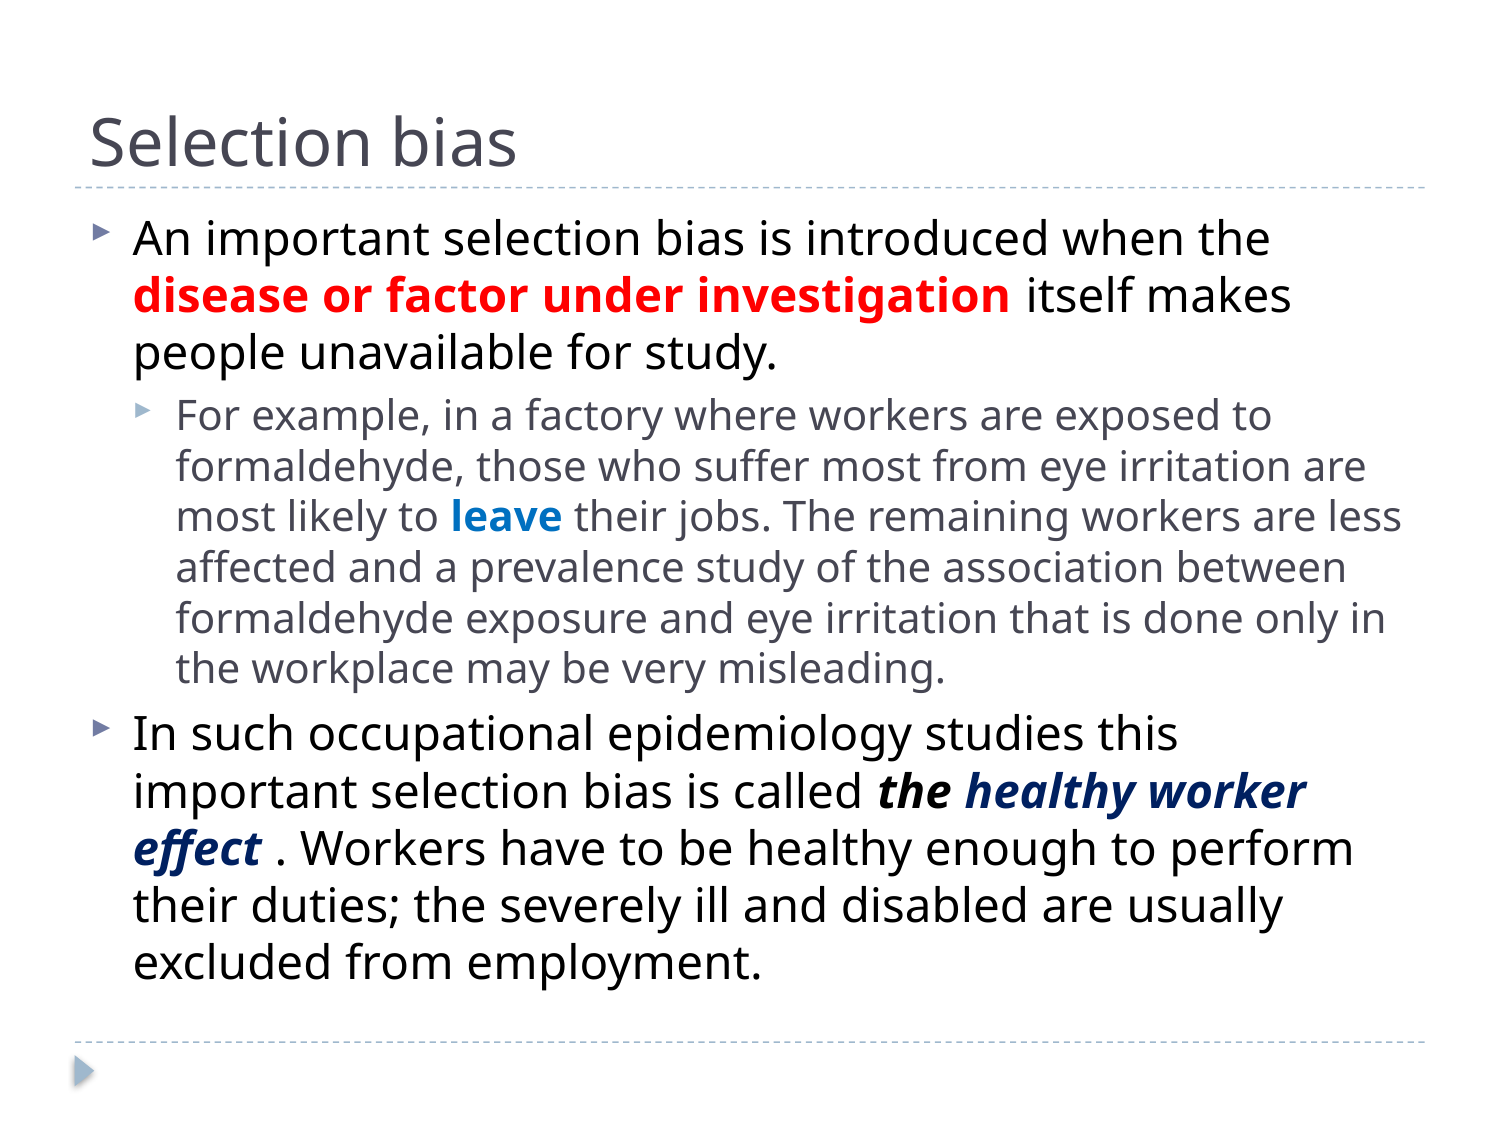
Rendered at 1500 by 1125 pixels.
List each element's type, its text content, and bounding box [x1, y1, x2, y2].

list An important selection bias is introduced when the disease or factor under investigation itself makes people unavailable for study. For example, in a factory where workers are exposed to formaldehyde, those who suffer most from eye irritation are most likely to leave their jobs. The remaining workers are less affected and a prevalence study of the association between formaldehyde exposure and eye irritation that is done only in the workplace may be very misleading. In such occupational epidemiology studies this important selection bias is called the healthy worker effect . Workers have to be healthy enough to perform their duties; the severely ill and disabled are usually excluded from employment. [75, 200, 1425, 1010]
title Selection bias [75, 24, 1425, 188]
